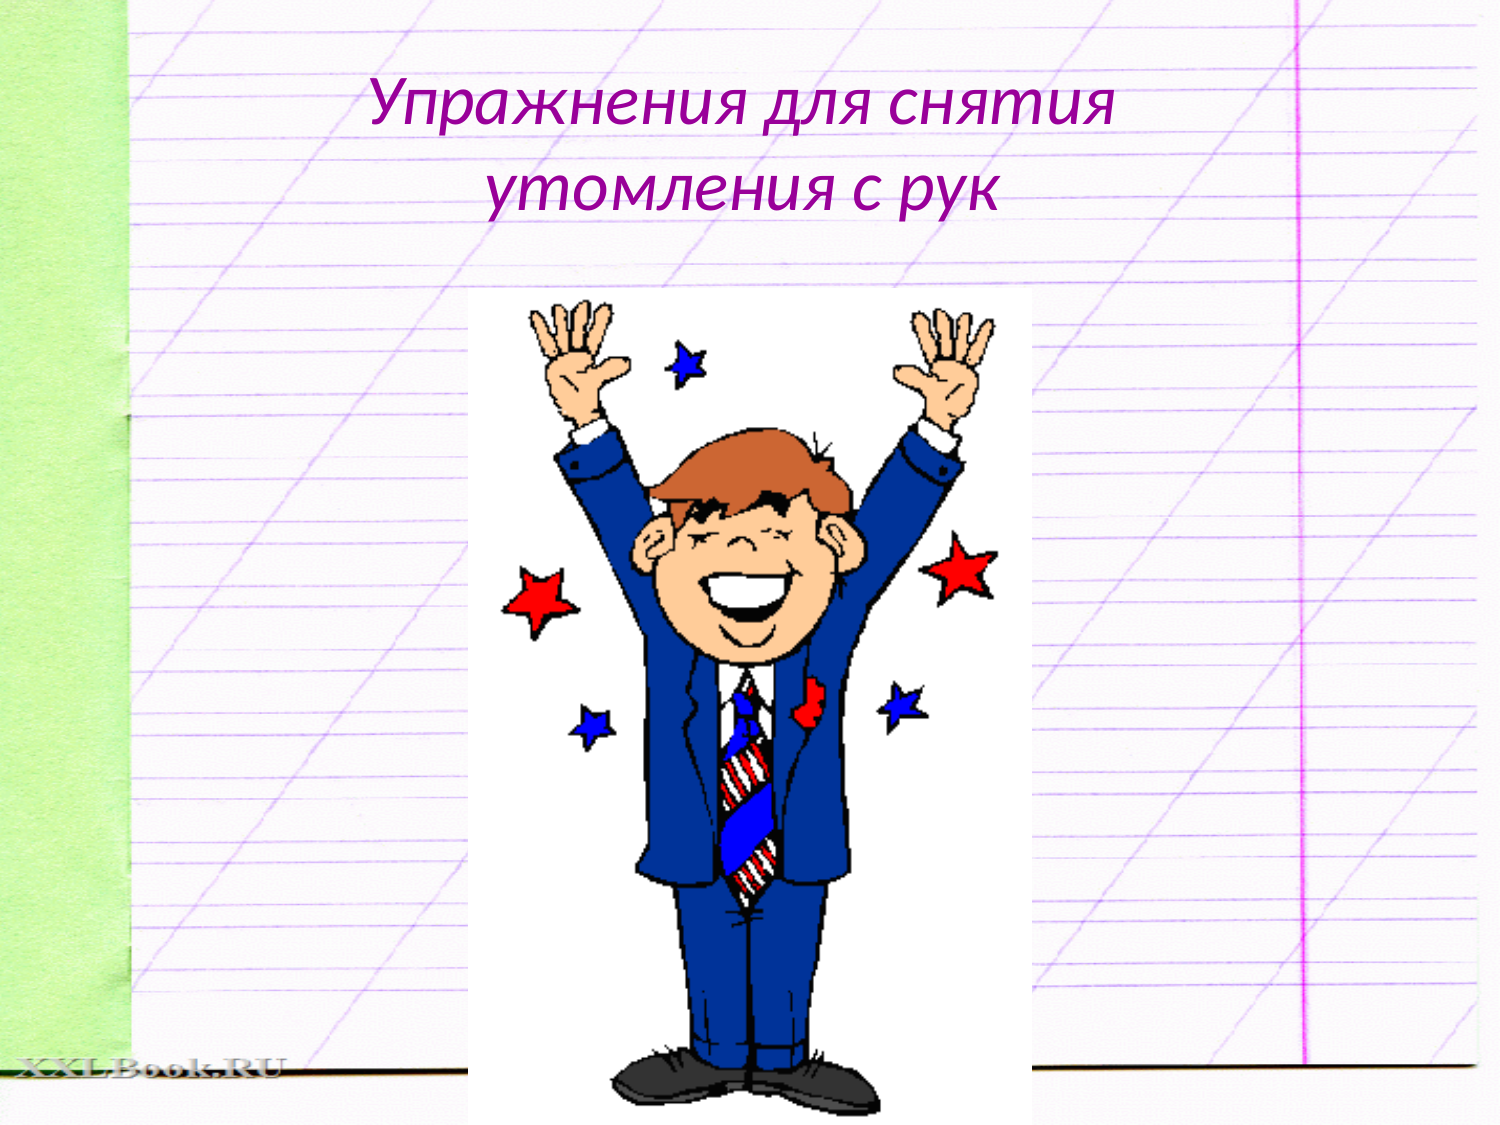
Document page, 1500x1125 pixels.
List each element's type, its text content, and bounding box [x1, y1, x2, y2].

picture [0, 0, 1500, 1125]
title Упражнения для снятия утомления с рук [75, 45, 1425, 233]
